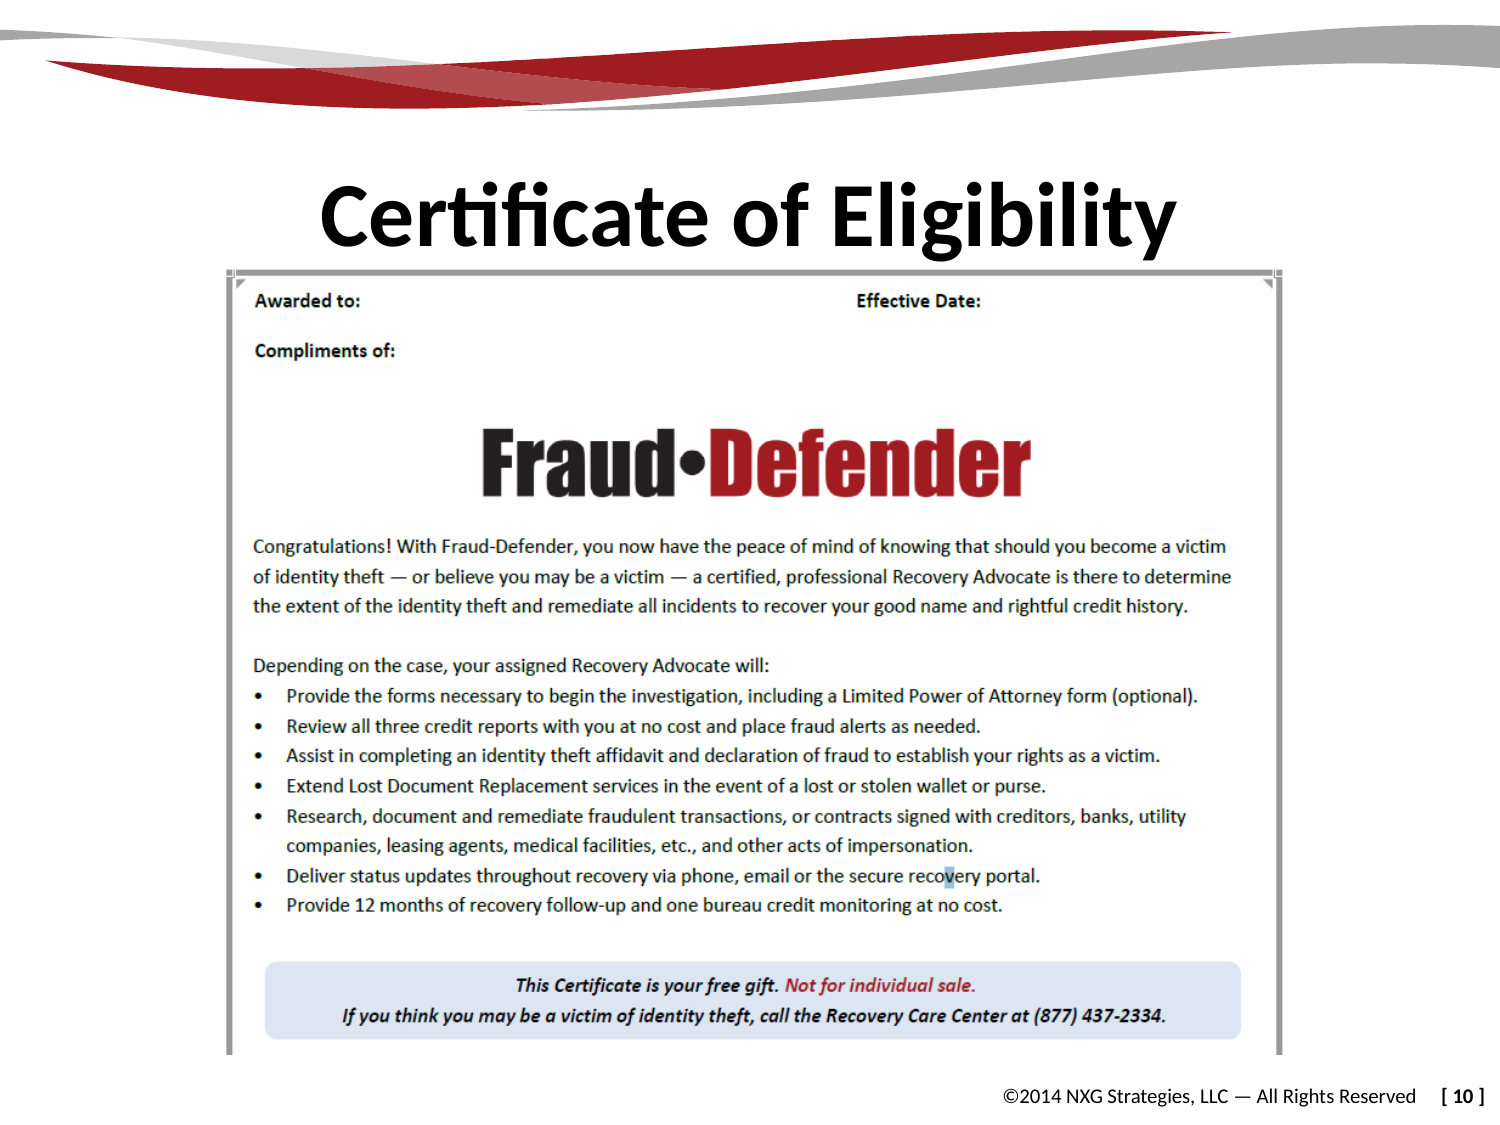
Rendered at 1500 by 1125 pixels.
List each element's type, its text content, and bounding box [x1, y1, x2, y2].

footer ©2014 NXG Strategies, LLC — All Rights Reserved [987, 1065, 1440, 1125]
title Certificate of Eligibility [0, 132, 1500, 288]
picture [217, 268, 1294, 1056]
slide_number [ 10 ] [1440, 1065, 1500, 1125]
